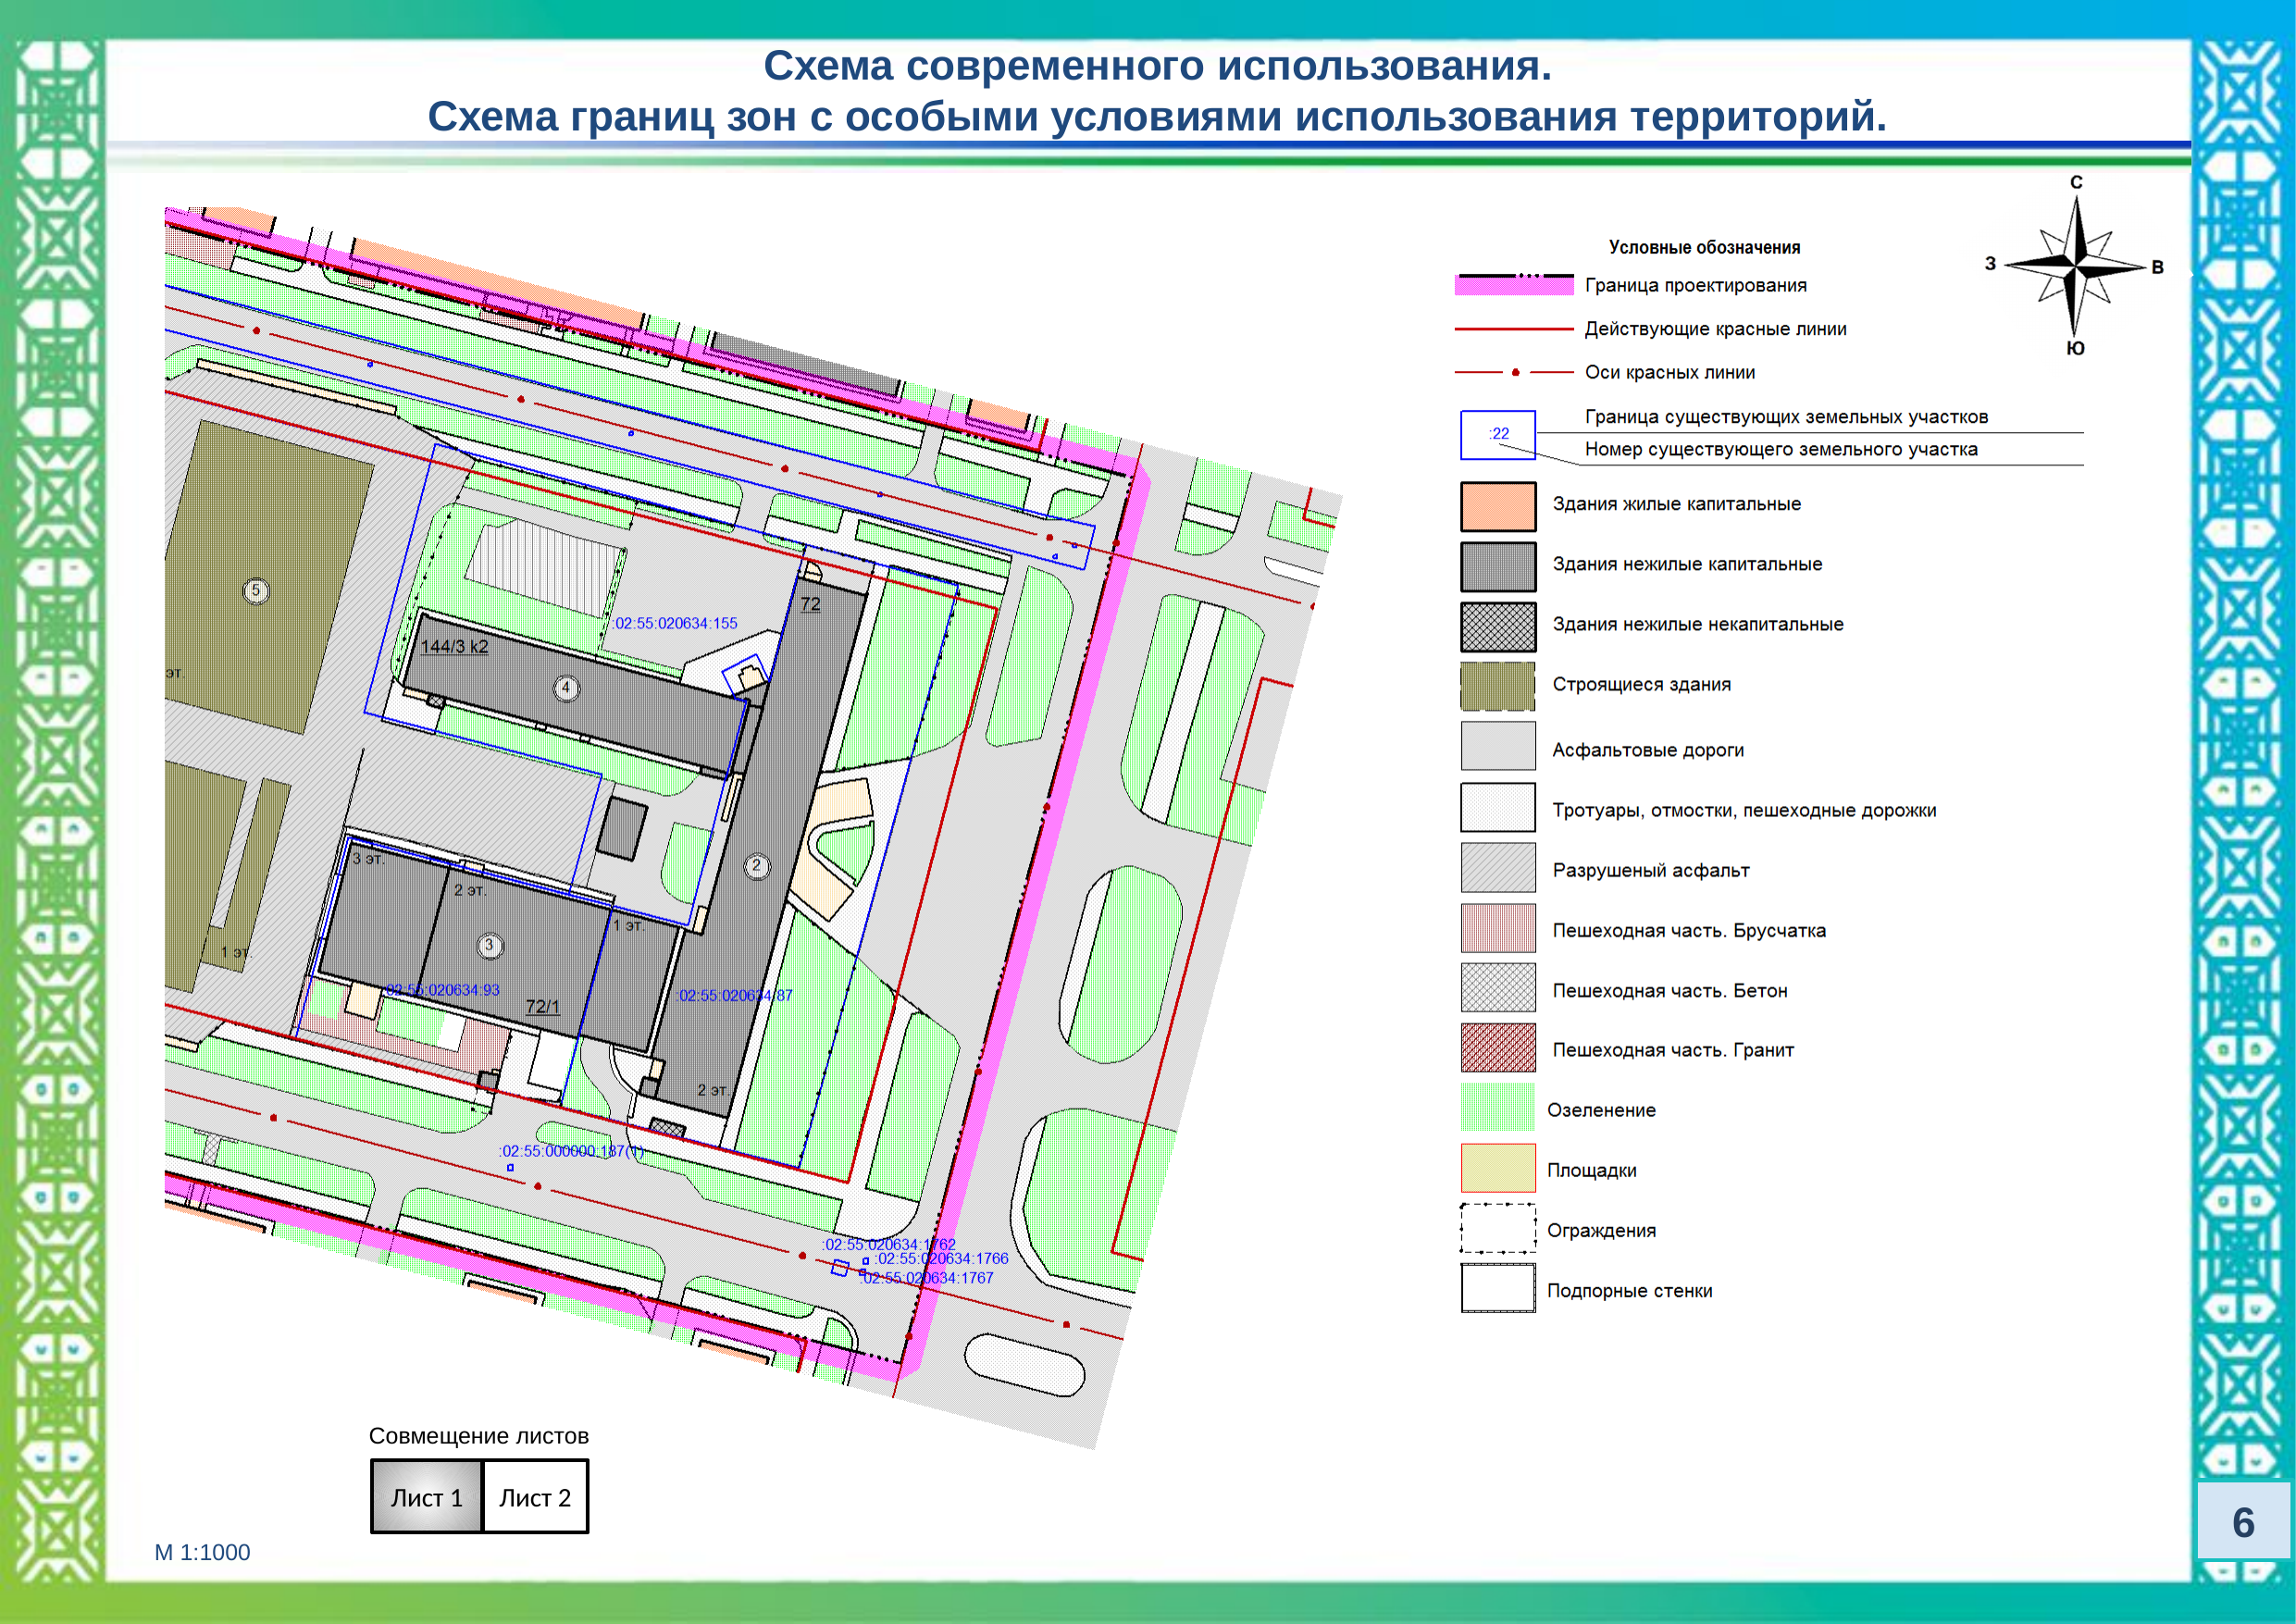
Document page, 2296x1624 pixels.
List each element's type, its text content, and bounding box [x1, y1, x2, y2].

text_box 6 [2194, 1478, 2295, 1562]
picture [2284, 407, 2289, 418]
picture [2279, 293, 2285, 301]
text_box Лист 2 [481, 1466, 590, 1534]
text_box Лист 1 [370, 1466, 481, 1534]
picture [0, 0, 2296, 1624]
text_box Схема современного использования. Схема границ зон с особыми условиями использования территорий. [105, 27, 2225, 151]
text_box М 1:1000 [111, 1526, 294, 1577]
